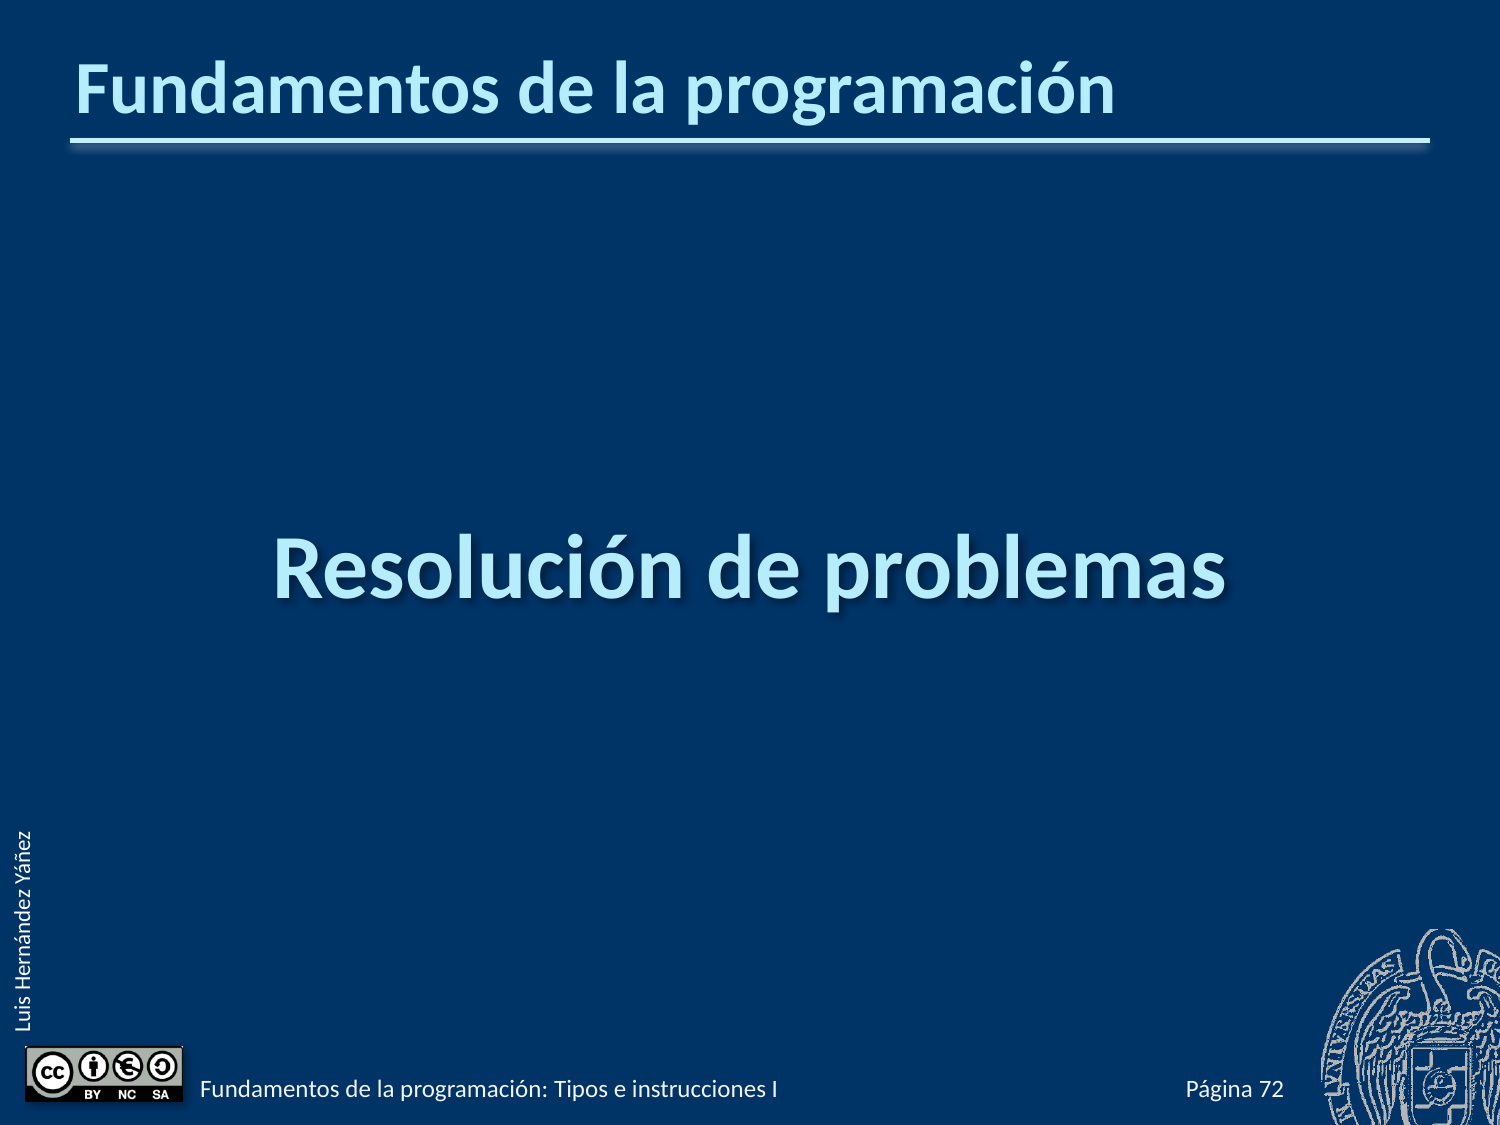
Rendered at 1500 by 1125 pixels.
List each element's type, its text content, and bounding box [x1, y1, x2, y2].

slide_number Página 119 [1136, 1042, 1285, 1103]
title Fundamentos de la programación [75, 46, 1425, 129]
picture [25, 1046, 183, 1102]
text_box Resolución de problemas [257, 499, 1243, 624]
picture [1321, 929, 1500, 1125]
footer Fundamentos de la programación: Tipos e instrucciones I [200, 1042, 1114, 1103]
